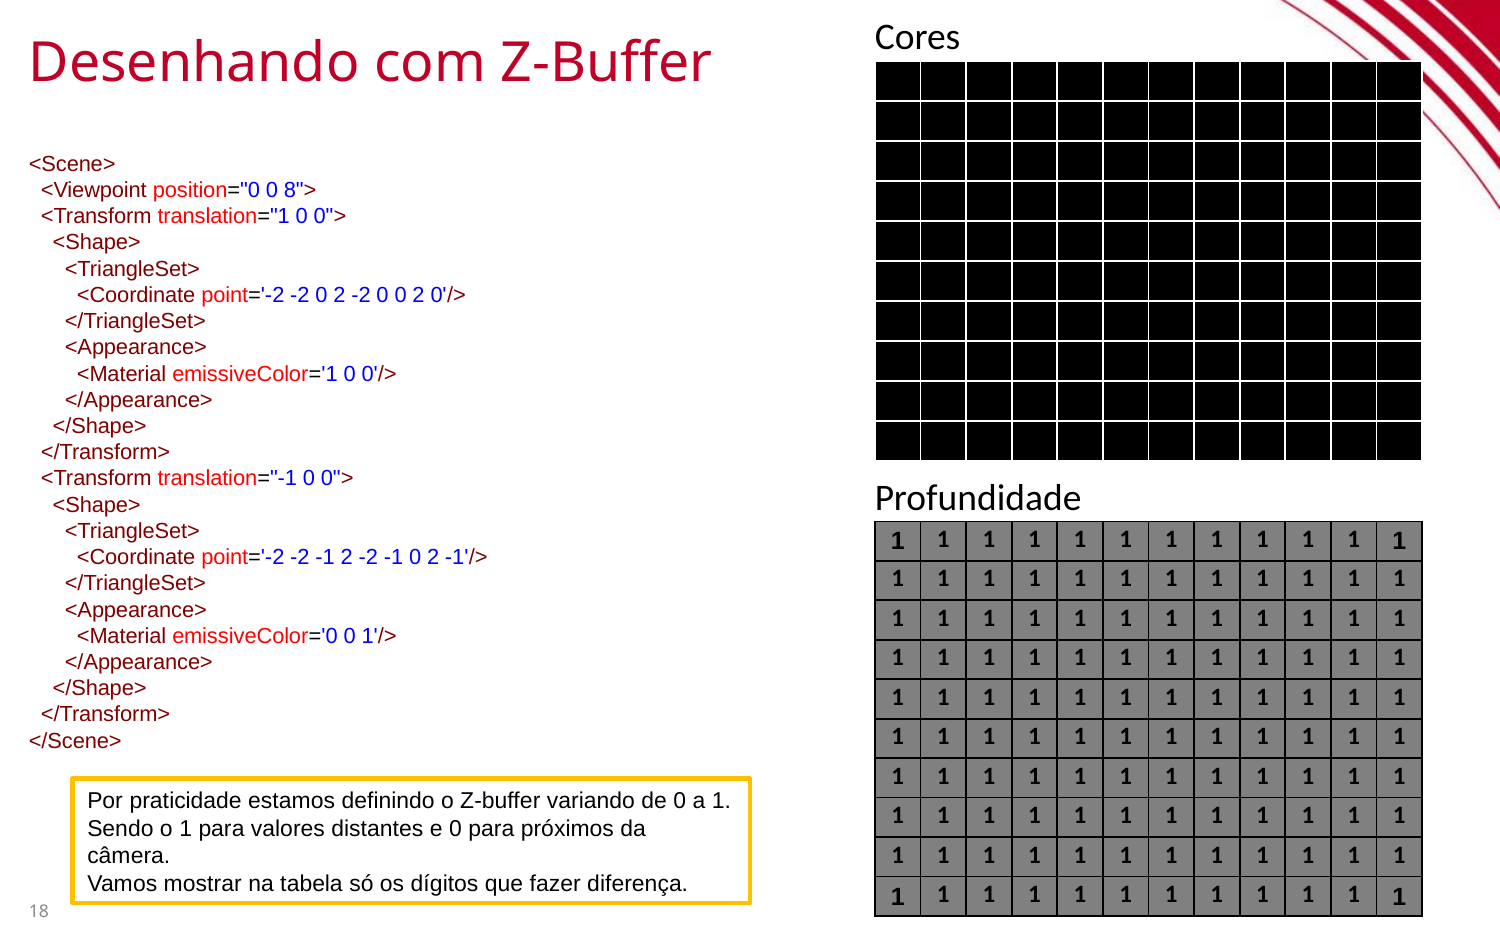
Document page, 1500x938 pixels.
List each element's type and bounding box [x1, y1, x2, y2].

table_cell [876, 838, 920, 876]
table_cell [1013, 422, 1056, 460]
table_cell [967, 142, 1011, 180]
table_cell [876, 877, 920, 915]
table_cell [1241, 720, 1284, 757]
slide_number [0, 887, 78, 938]
table_cell [1195, 680, 1239, 718]
table_cell [1058, 877, 1102, 915]
text_box [859, 465, 1167, 525]
table_header [1104, 525, 1148, 560]
table_cell [1195, 838, 1239, 876]
table_cell [967, 720, 1011, 757]
table_header [1149, 62, 1193, 100]
table_cell [1377, 838, 1421, 876]
table_cell [1149, 798, 1193, 836]
table_cell [1149, 102, 1193, 140]
table_cell [876, 680, 920, 718]
picture [249, 0, 1500, 938]
table_cell [1104, 382, 1148, 420]
table_cell [1013, 102, 1056, 140]
table_cell [1332, 838, 1376, 876]
table_cell [921, 182, 965, 220]
table_cell [1195, 562, 1239, 599]
table_cell [1195, 601, 1239, 639]
table_cell [921, 342, 965, 380]
table_cell [1332, 262, 1376, 300]
table_cell [1058, 720, 1102, 757]
table_cell [967, 680, 1011, 718]
table_header [1377, 62, 1421, 100]
table_header [1058, 525, 1102, 560]
table_cell [1013, 562, 1056, 599]
table_cell [1332, 302, 1376, 340]
table_cell [1195, 422, 1239, 460]
table_cell [921, 142, 965, 180]
table_cell [876, 342, 920, 380]
table_cell [967, 838, 1011, 876]
table_cell [1377, 680, 1421, 718]
table_cell [1195, 720, 1239, 757]
table_cell [1332, 422, 1376, 460]
table_cell [1241, 422, 1284, 460]
table_cell [1104, 798, 1148, 836]
table_cell [1058, 641, 1102, 678]
table_cell [1149, 641, 1193, 678]
table_cell [1195, 142, 1239, 180]
table_cell [1332, 680, 1376, 718]
table_cell [1332, 877, 1376, 915]
table_cell [1058, 222, 1102, 260]
table_cell [876, 302, 920, 340]
table_header [1195, 62, 1239, 100]
table_cell [1241, 838, 1284, 876]
table_cell [1149, 342, 1193, 380]
table_cell [921, 877, 965, 915]
table_cell [1149, 720, 1193, 757]
table_cell [1104, 680, 1148, 718]
table_cell [1195, 798, 1239, 836]
table_cell [1332, 342, 1376, 380]
table_cell [1332, 759, 1376, 797]
table_cell [1058, 680, 1102, 718]
table_cell [921, 720, 965, 757]
table_cell [1195, 641, 1239, 678]
table_cell [1013, 601, 1056, 639]
table_cell [921, 601, 965, 639]
table_cell [921, 562, 965, 599]
table_cell [1058, 182, 1102, 220]
table_cell [1377, 422, 1421, 460]
table_cell [1332, 182, 1376, 220]
table_cell [1286, 720, 1330, 757]
table_cell [876, 641, 920, 678]
table_cell [1058, 838, 1102, 876]
table_cell [1013, 680, 1056, 718]
table_header [1241, 522, 1284, 560]
table_cell [1058, 601, 1102, 639]
table_cell [967, 102, 1011, 140]
table_cell [1013, 759, 1056, 797]
table_cell [876, 382, 920, 420]
table_cell [1195, 182, 1239, 220]
table_cell [1195, 382, 1239, 420]
table_cell [1241, 680, 1284, 718]
table_header [1377, 522, 1421, 560]
table_cell [921, 838, 965, 876]
table_cell [1286, 142, 1330, 180]
table_cell [1195, 877, 1239, 915]
table_cell [1377, 562, 1421, 599]
table_cell [1104, 720, 1148, 757]
table_cell [1149, 182, 1193, 220]
table_cell [1332, 102, 1376, 140]
table_cell [921, 641, 965, 678]
table_cell [921, 798, 965, 836]
table_cell [1286, 680, 1330, 718]
table_cell [1377, 798, 1421, 836]
table_cell [1104, 562, 1148, 599]
table_cell [1058, 422, 1102, 460]
table_cell [1104, 601, 1148, 639]
table_cell [1241, 262, 1284, 300]
table_cell [967, 182, 1011, 220]
table_cell [1104, 759, 1148, 797]
table_cell [876, 102, 920, 140]
table_header [1286, 62, 1330, 100]
table_cell [1104, 641, 1148, 678]
table_cell [1195, 222, 1239, 260]
table_cell [1104, 102, 1148, 140]
table_cell [1241, 601, 1284, 639]
table_cell [876, 798, 920, 836]
table_header [1332, 522, 1376, 560]
table_cell [1286, 182, 1330, 220]
table_cell [1286, 601, 1330, 639]
text_box [72, 778, 750, 904]
table_cell [921, 422, 965, 460]
table_cell [1104, 182, 1148, 220]
table_cell [1286, 222, 1330, 260]
table_header [1195, 522, 1239, 560]
table_cell [876, 222, 920, 260]
table_cell [1104, 838, 1148, 876]
table_cell [1013, 838, 1056, 876]
table_cell [1013, 641, 1056, 678]
table_cell [1241, 102, 1284, 140]
title [13, 18, 874, 104]
table_cell [1058, 759, 1102, 797]
table_cell [1377, 222, 1421, 260]
table_cell [1286, 641, 1330, 678]
table_cell [1286, 877, 1330, 915]
table_cell [967, 601, 1011, 639]
table_header [921, 62, 965, 100]
table_cell [1195, 262, 1239, 300]
table_cell [967, 641, 1011, 678]
table_cell [1149, 382, 1193, 420]
table_cell [1241, 641, 1284, 678]
table_cell [1286, 838, 1330, 876]
table_cell [1377, 302, 1421, 340]
table_cell [1241, 142, 1284, 180]
table_cell [1104, 142, 1148, 180]
table_header [1013, 525, 1056, 560]
table_cell [1058, 382, 1102, 420]
table_cell [921, 680, 965, 718]
table_cell [1241, 182, 1284, 220]
table_cell [1332, 222, 1376, 260]
table_cell [1332, 601, 1376, 639]
table_cell [1332, 798, 1376, 836]
table_cell [1195, 342, 1239, 380]
table_header [1332, 62, 1376, 100]
table_cell [876, 262, 920, 300]
table_cell [967, 222, 1011, 260]
table_cell [1013, 877, 1056, 915]
text_box [859, 4, 1167, 65]
table_cell [1104, 262, 1148, 300]
table_cell [1149, 422, 1193, 460]
table_header [1241, 62, 1284, 100]
table_cell [1286, 342, 1330, 380]
table_cell [1377, 182, 1421, 220]
table_cell [876, 182, 920, 220]
table_cell [876, 720, 920, 757]
table_cell [1241, 382, 1284, 420]
table_cell [1241, 222, 1284, 260]
table_cell [1377, 142, 1421, 180]
table_cell [1195, 302, 1239, 340]
table_cell [1377, 601, 1421, 639]
table_cell [1013, 798, 1056, 836]
table_cell [921, 102, 965, 140]
table_cell [967, 302, 1011, 340]
table_header [876, 62, 920, 100]
table_cell [1195, 102, 1239, 140]
table_cell [1104, 422, 1148, 460]
table_cell [1286, 562, 1330, 599]
table_cell [1377, 262, 1421, 300]
table_cell [1377, 102, 1421, 140]
table_cell [1241, 798, 1284, 836]
table_cell [967, 422, 1011, 460]
table_cell [1058, 798, 1102, 836]
table_cell [967, 262, 1011, 300]
table_cell [1013, 302, 1056, 340]
table_header [1013, 62, 1056, 100]
table_cell [1332, 142, 1376, 180]
table_cell [1149, 877, 1193, 915]
table_cell [1286, 422, 1330, 460]
table_cell [1104, 877, 1148, 915]
table_cell [1286, 382, 1330, 420]
table_cell [1104, 222, 1148, 260]
table_cell [1377, 877, 1421, 915]
table_cell [921, 302, 965, 340]
table_cell [921, 382, 965, 420]
table_header [1149, 522, 1193, 560]
table_cell [1377, 641, 1421, 678]
table_cell [1013, 182, 1056, 220]
table_cell [1149, 759, 1193, 797]
table_cell [921, 222, 965, 260]
table_cell [1149, 142, 1193, 180]
table_cell [1058, 302, 1102, 340]
text_box [13, 141, 767, 760]
table_cell [1104, 302, 1148, 340]
table_cell [1377, 342, 1421, 380]
table_cell [1332, 641, 1376, 678]
table_cell [876, 759, 920, 797]
table_cell [1149, 680, 1193, 718]
table_header [967, 525, 1011, 560]
table_cell [1377, 720, 1421, 757]
table_cell [967, 342, 1011, 380]
table_cell [1013, 142, 1056, 180]
table_cell [1104, 342, 1148, 380]
table_cell [1149, 562, 1193, 599]
table_cell [1332, 382, 1376, 420]
table_cell [1013, 342, 1056, 380]
table_cell [967, 382, 1011, 420]
table_cell [1286, 302, 1330, 340]
table_cell [1058, 342, 1102, 380]
table_cell [967, 877, 1011, 915]
table_cell [876, 562, 920, 599]
table_cell [876, 422, 920, 460]
table_cell [921, 759, 965, 797]
table_cell [1149, 601, 1193, 639]
table_cell [1058, 262, 1102, 300]
title [1167, 18, 1397, 60]
table_cell [1149, 222, 1193, 260]
text_box [1279, 833, 1493, 938]
table_cell [1013, 262, 1056, 300]
table_cell [1241, 759, 1284, 797]
table_cell [1013, 382, 1056, 420]
table_cell [1149, 302, 1193, 340]
table_header [1058, 62, 1102, 100]
table_cell [1058, 562, 1102, 599]
table_cell [967, 759, 1011, 797]
table_cell [1286, 798, 1330, 836]
table_cell [1058, 142, 1102, 180]
table_cell [1241, 302, 1284, 340]
table_cell [1149, 838, 1193, 876]
table_cell [1058, 102, 1102, 140]
table_cell [1195, 759, 1239, 797]
table_cell [1332, 720, 1376, 757]
table_cell [1241, 342, 1284, 380]
table_header [1286, 522, 1330, 560]
table_cell [921, 262, 965, 300]
table_cell [876, 142, 920, 180]
table_cell [1286, 102, 1330, 140]
table_cell [1377, 382, 1421, 420]
table_cell [1013, 720, 1056, 757]
table_cell [1241, 562, 1284, 599]
table_cell [967, 798, 1011, 836]
table_cell [1013, 222, 1056, 260]
table_header [921, 525, 965, 560]
table_cell [876, 601, 920, 639]
table_cell [1377, 759, 1421, 797]
table_cell [1149, 262, 1193, 300]
table_cell [1241, 877, 1284, 915]
table_cell [1286, 262, 1330, 300]
table_cell [967, 562, 1011, 599]
table_cell [1286, 759, 1330, 797]
table_header [876, 525, 920, 560]
table_header [967, 62, 1011, 100]
table_cell [1332, 562, 1376, 599]
table_header [1104, 62, 1148, 100]
